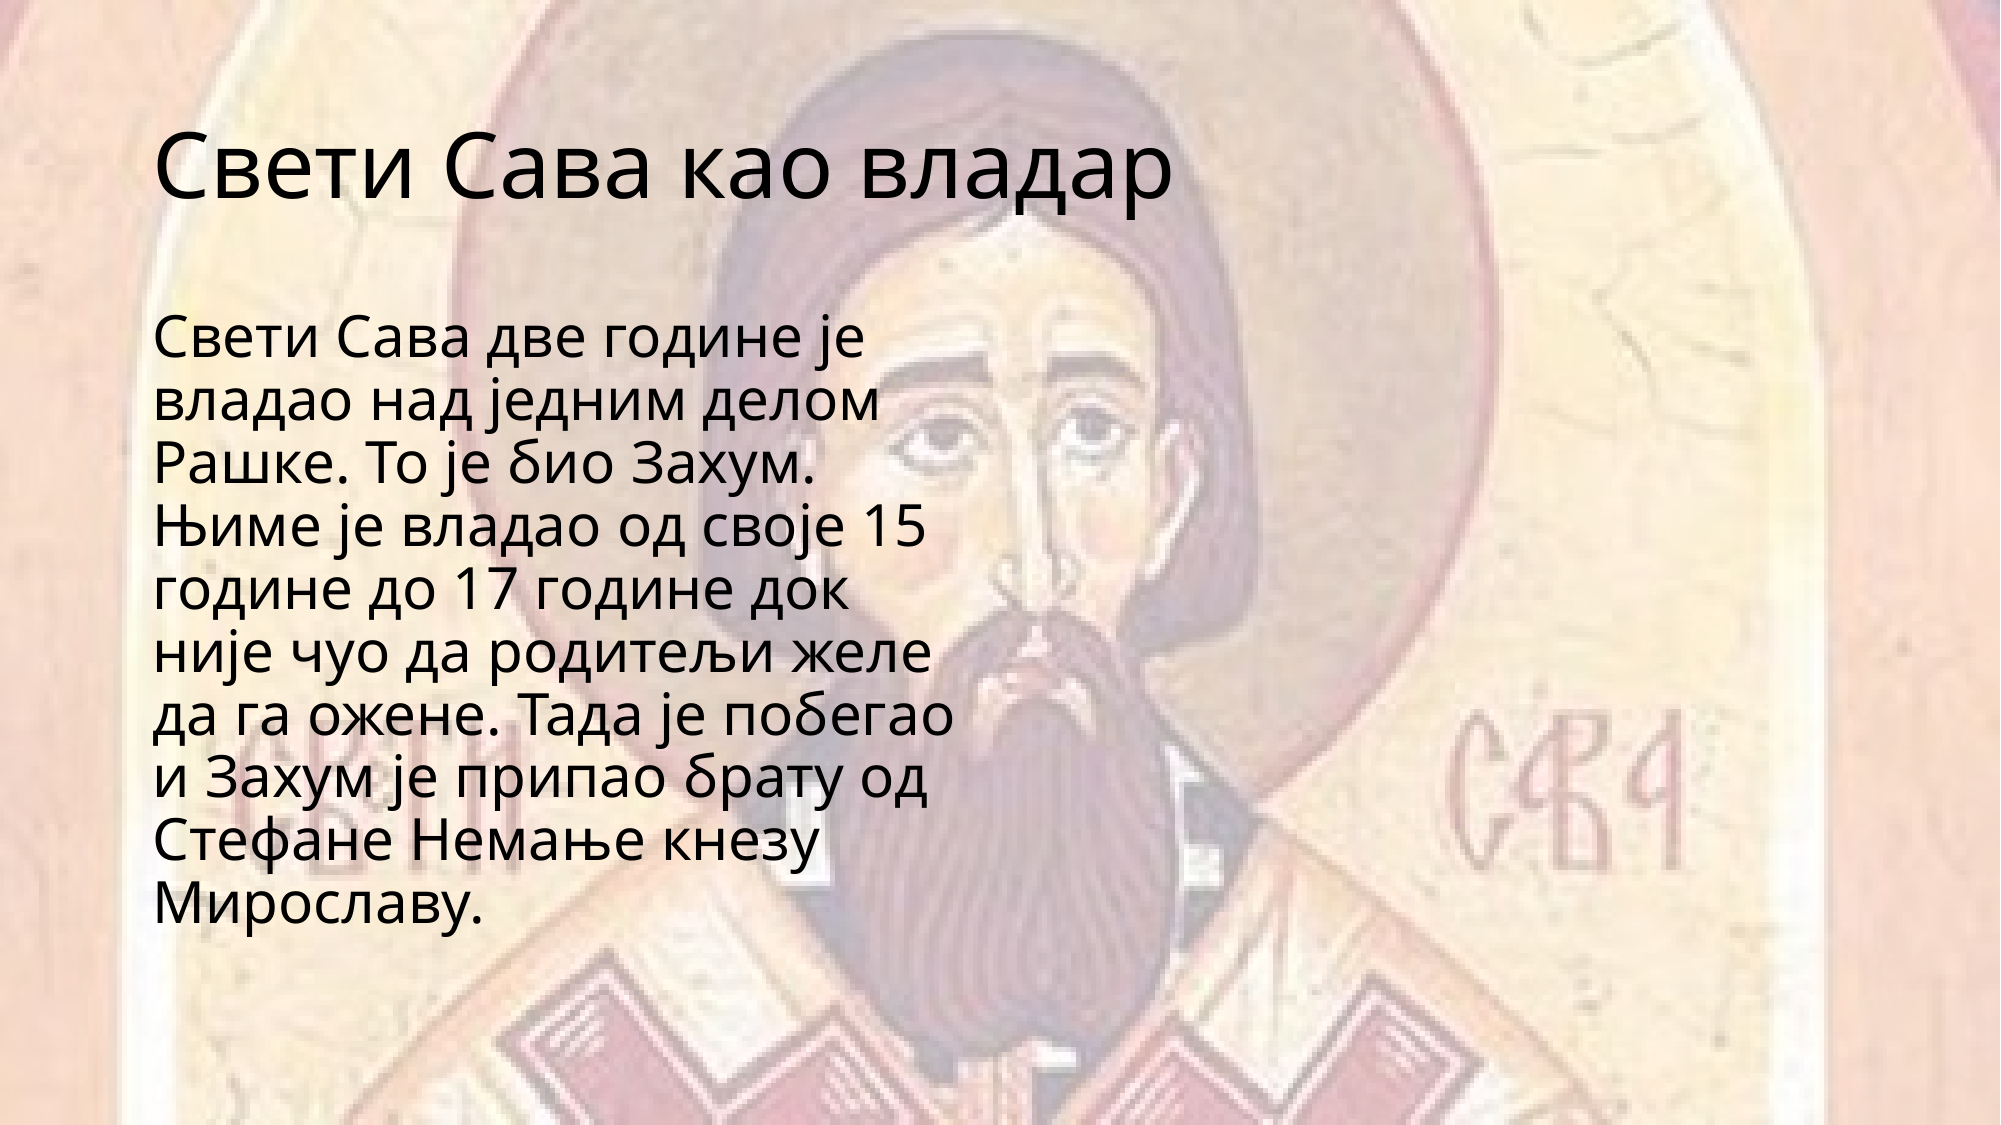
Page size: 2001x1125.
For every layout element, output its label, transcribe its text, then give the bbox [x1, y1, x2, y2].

list Свети Сава две године је владао над једним делом Рашке. То је био Захум. Њиме је владао од своје 15 године до 17 године док није чуо да родитељи желе да га ожене. Тада је побегао и Захум је припао брату од Стефане Немање кнезу Мирославу. [137, 299, 988, 1014]
title Свети Сава као владар [137, 59, 1863, 278]
